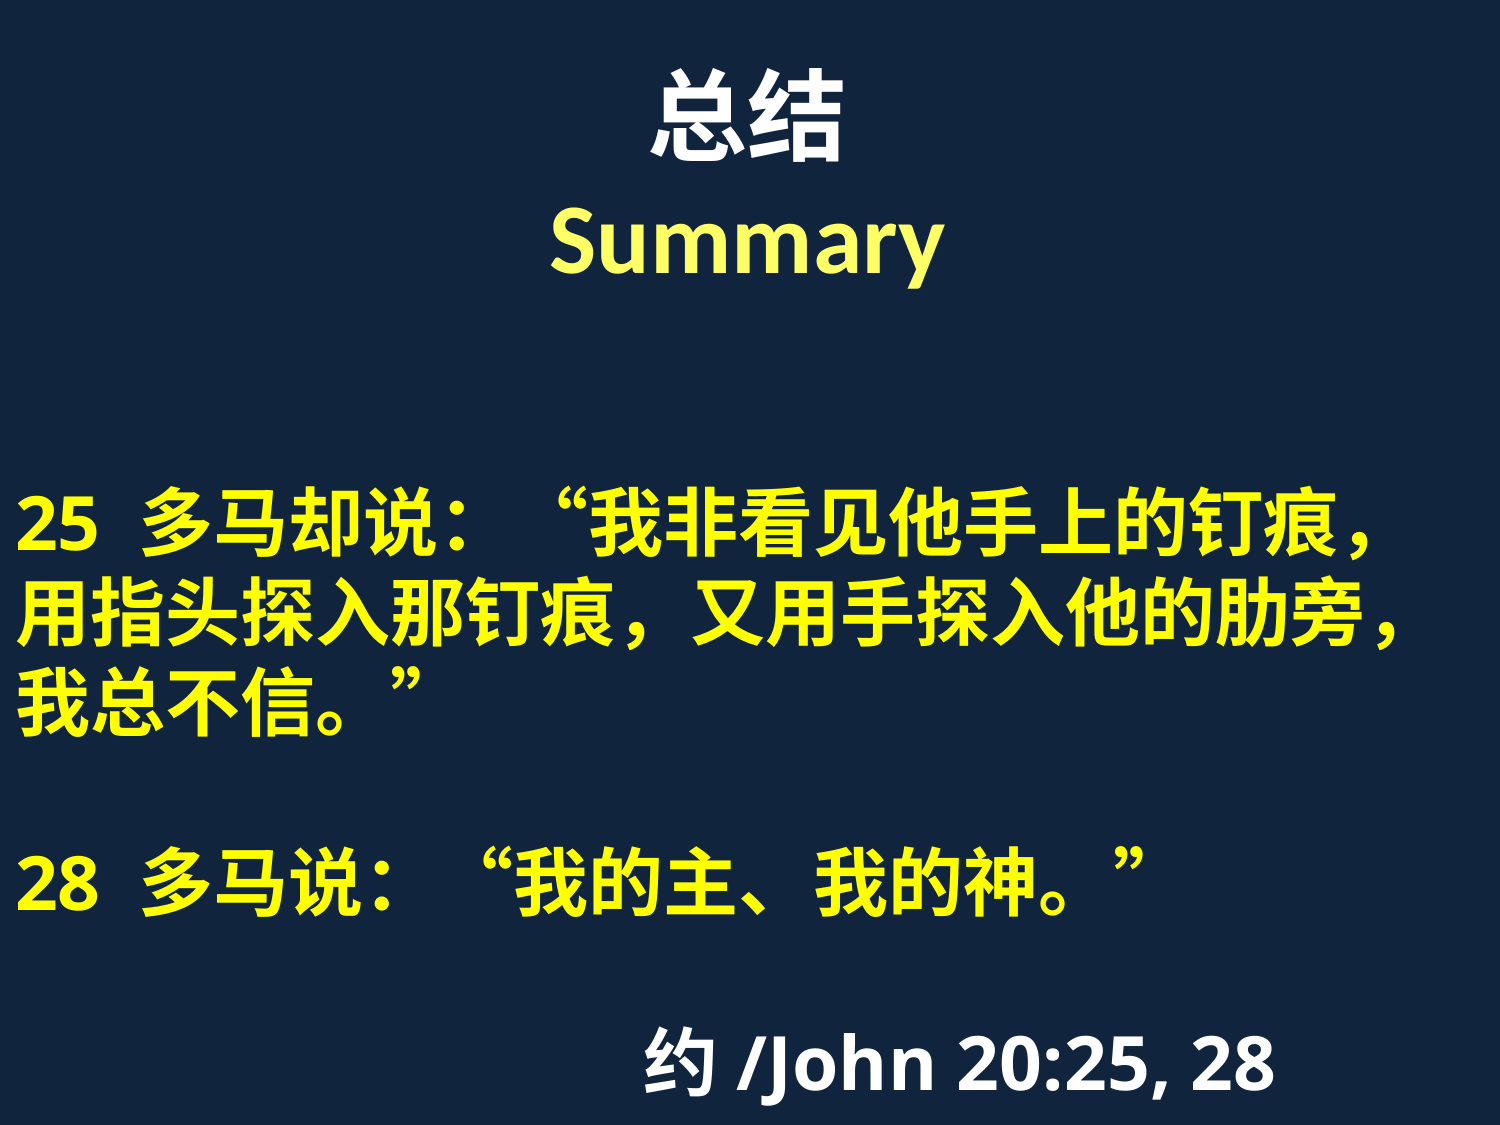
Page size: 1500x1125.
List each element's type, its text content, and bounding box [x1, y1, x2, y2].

title 总结 Summary [0, 0, 1500, 351]
text_box 25 多马却说：“我非看见他手上的钉痕，用指头探入那钉痕，又用手探入他的肋旁，我总不信。” 28 多马说：“我的主、我的神。” 约/John 20:25, 28 [0, 456, 1500, 1125]
